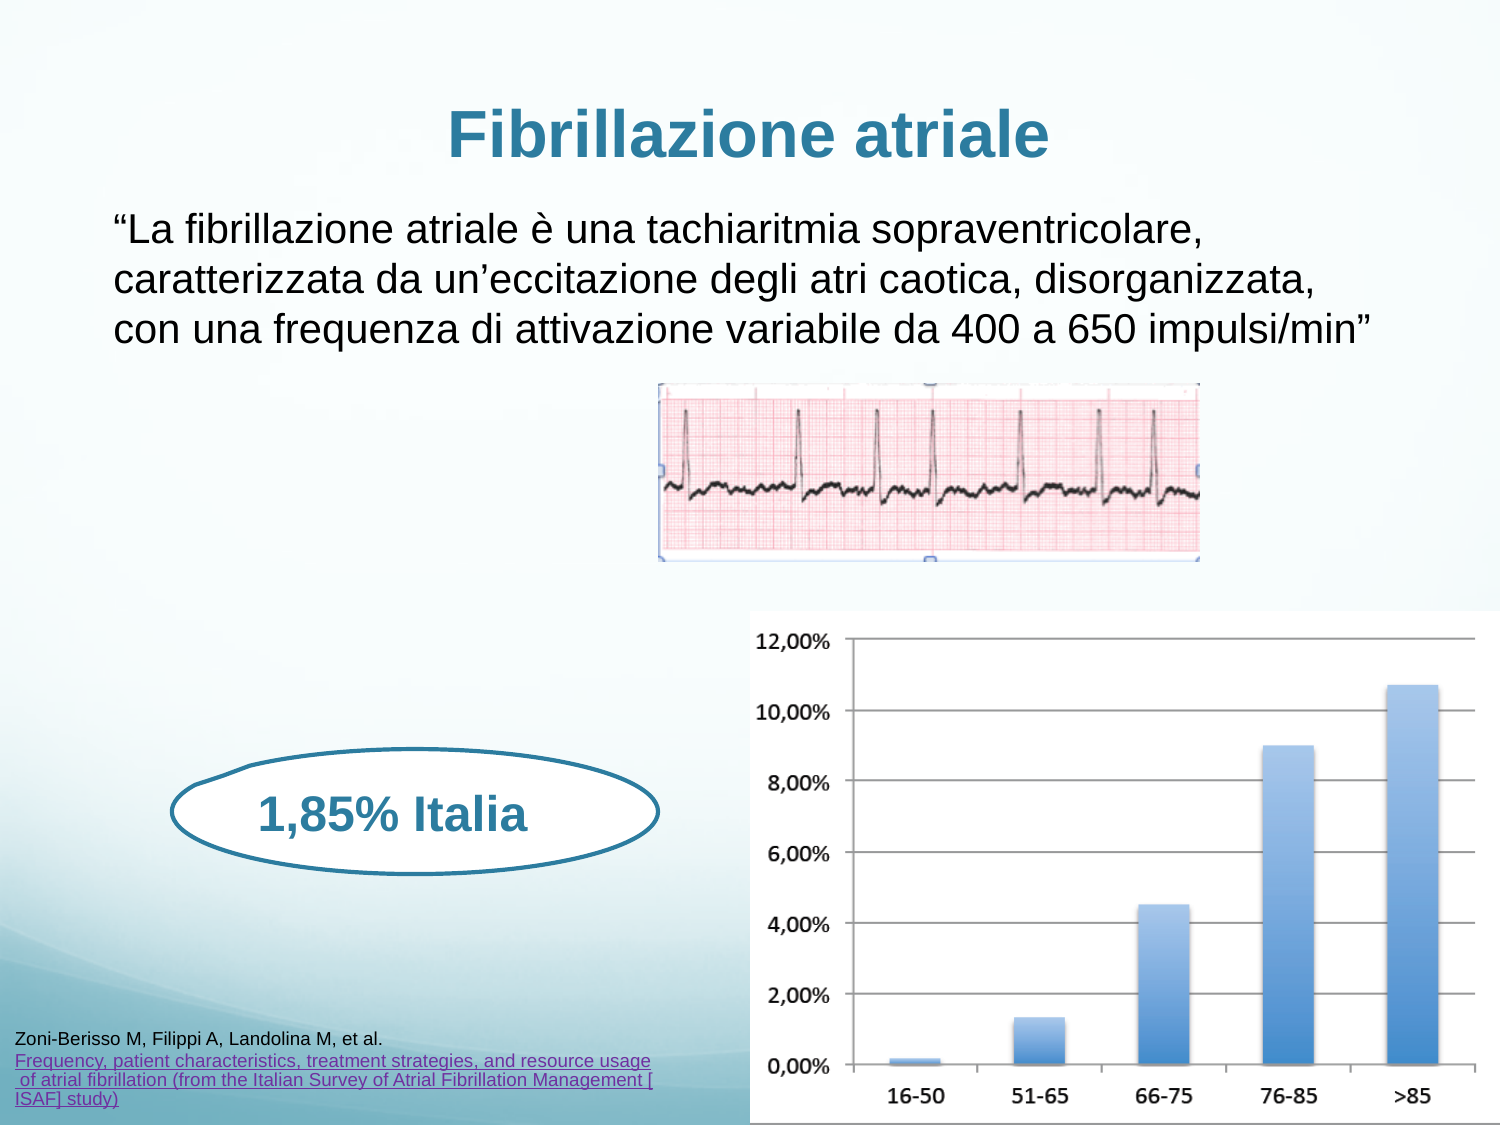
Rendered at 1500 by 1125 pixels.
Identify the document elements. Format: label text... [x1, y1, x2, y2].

text_box Zoni-Berisso M, Filippi A, Landolina M, et al. Frequency, patient characteristics, treatment strategies, and resource usage of atrial fibrillation (from the Italian Survey of Atrial Fibrillation Management [ISAF] study) [0, 1018, 669, 1102]
text_box Fibrillazione atriale [433, 82, 1067, 178]
text_box “La fibrillazione atriale è una tachiaritmia sopraventricolare, caratterizzata da un’eccitazione degli atri caotica, disorganizzata, con una frequenza di attivazione variabile da 400 a 650 impulsi/min” [98, 194, 1402, 360]
picture [749, 611, 1500, 1125]
text_box 1,85% Italia [169, 746, 661, 877]
picture [657, 382, 1201, 562]
